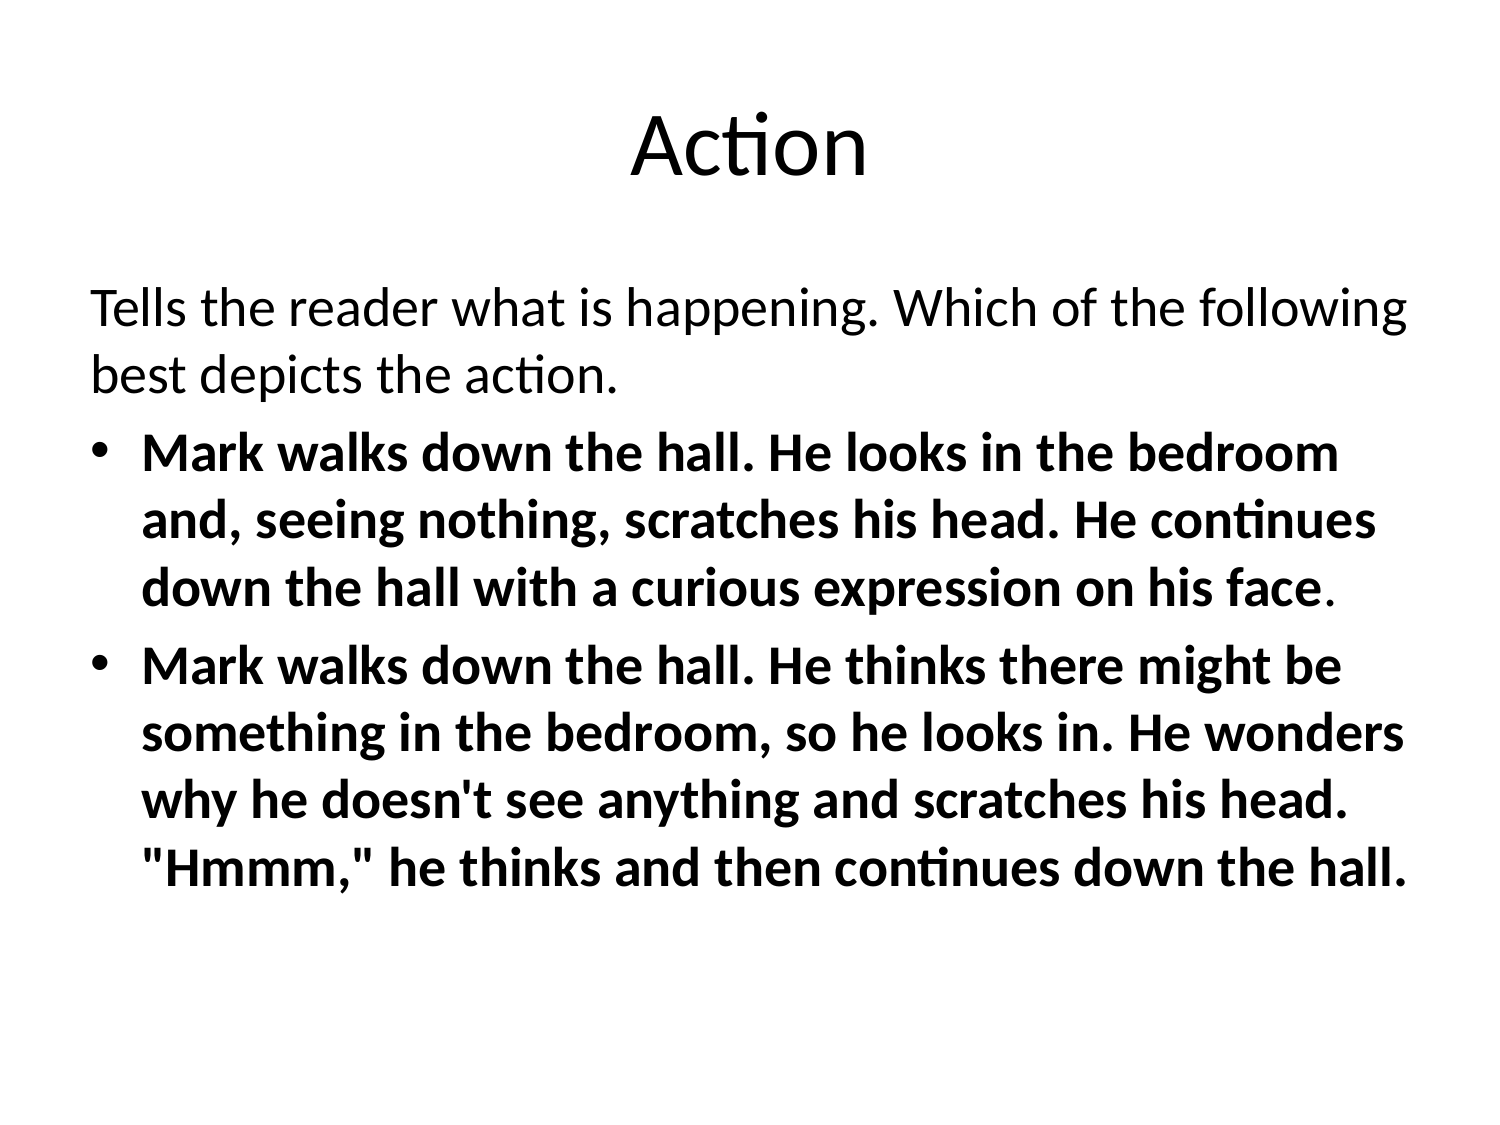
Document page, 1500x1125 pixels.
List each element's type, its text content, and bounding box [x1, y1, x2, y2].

title Action [75, 45, 1425, 233]
list Tells the reader what is happening. Which of the following best depicts the action. Mark walks down the hall. He looks in the bedroom and, seeing nothing, scratches his head. He continues down the hall with a curious expression on his face. Mark walks down the hall. He thinks there might be something in the bedroom, so he looks in. He wonders why he doesn't see anything and scratches his head. "Hmmm," he thinks and then continues down the hall. [75, 262, 1425, 1005]
